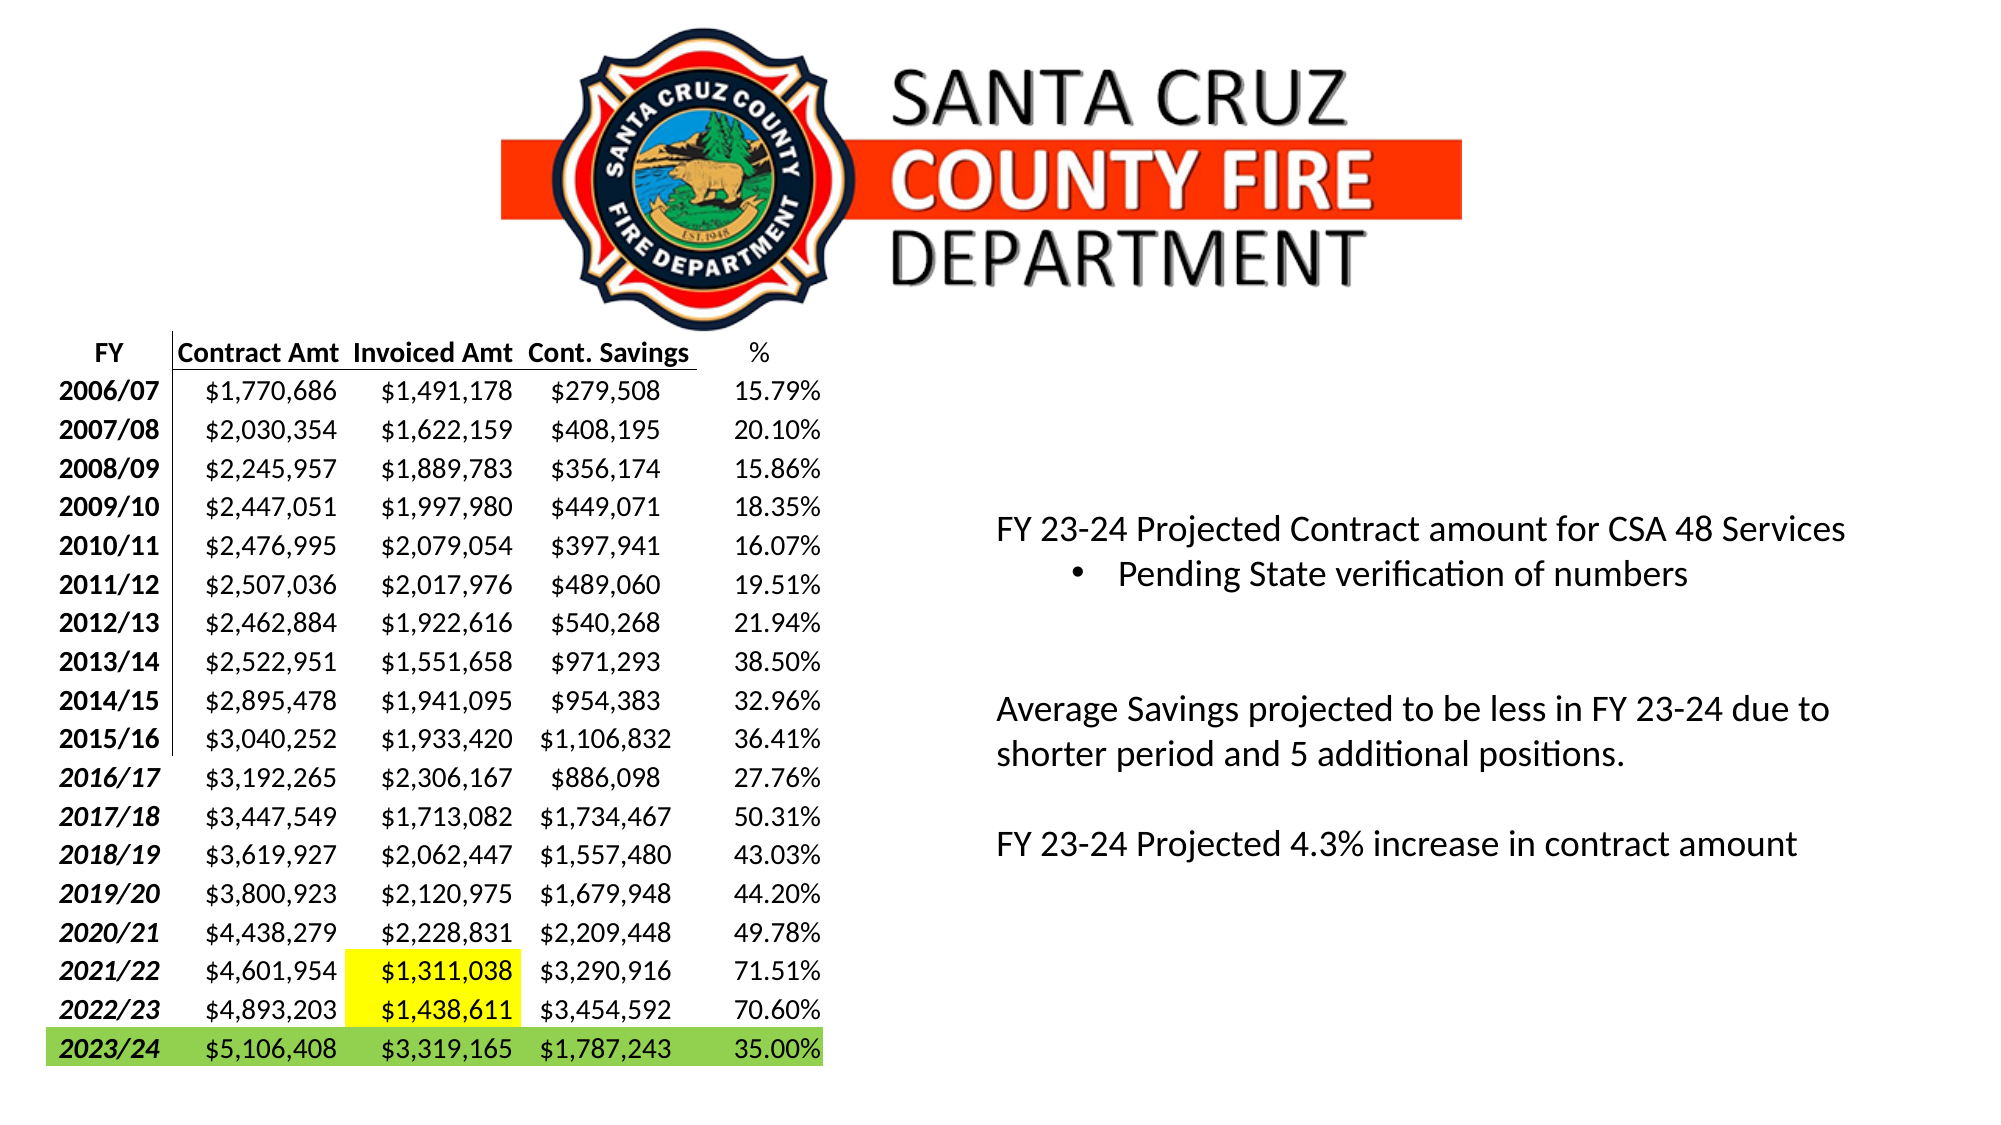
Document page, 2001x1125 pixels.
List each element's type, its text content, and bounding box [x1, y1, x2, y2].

table_cell $3,619,927 [172, 833, 345, 872]
table_cell $1,438,611 [345, 988, 521, 1027]
table_cell $1,787,243 [521, 1027, 697, 1066]
table_cell 27.76% [697, 756, 823, 795]
table_cell 18.35% [697, 485, 823, 524]
table_cell $2,120,975 [345, 872, 521, 911]
table_cell 49.78% [697, 911, 823, 949]
table_cell 38.50% [697, 640, 823, 679]
table_header Cont. Savings [521, 341, 697, 369]
table_cell $2,306,167 [345, 756, 521, 795]
picture [500, 18, 1462, 341]
table_cell $1,713,082 [345, 795, 521, 833]
table_cell 2013/14 [46, 640, 172, 679]
table_cell $408,195 [521, 408, 697, 447]
table_header % [697, 341, 823, 369]
table_cell 36.41% [697, 717, 823, 756]
table_cell $954,383 [521, 679, 697, 717]
table_cell $2,030,354 [173, 408, 345, 447]
table_cell $2,447,051 [173, 485, 345, 524]
table_cell 2022/23 [46, 988, 172, 1027]
table_cell $2,209,448 [521, 911, 697, 949]
table_cell 2007/08 [46, 408, 172, 447]
table_cell $2,522,951 [173, 640, 345, 679]
table_cell 2016/17 [46, 756, 172, 795]
table_cell $356,174 [521, 447, 697, 485]
table_cell $3,447,549 [172, 795, 345, 833]
table_cell 2014/15 [46, 679, 172, 717]
table_cell 16.07% [697, 524, 823, 563]
table_cell $3,040,252 [173, 717, 345, 756]
table_cell $489,060 [521, 563, 697, 601]
table_cell 15.79% [697, 369, 823, 408]
table_cell $3,192,265 [172, 756, 345, 795]
table_cell 2015/16 [46, 717, 172, 756]
table_cell $1,941,095 [345, 679, 521, 717]
table_cell $2,507,036 [173, 563, 345, 601]
table_cell $2,245,957 [173, 447, 345, 485]
table_cell 50.31% [697, 795, 823, 833]
table_cell 20.10% [697, 408, 823, 447]
table_cell $3,800,923 [172, 872, 345, 911]
table_cell 2006/07 [46, 369, 172, 408]
table_cell $3,319,165 [345, 1027, 521, 1066]
table_cell 2017/18 [46, 795, 172, 833]
table_header Invoiced Amt [345, 331, 521, 369]
table_cell $1,679,948 [521, 872, 697, 911]
table_cell 2018/19 [46, 833, 172, 872]
table_cell $1,734,467 [521, 795, 697, 833]
table_cell $4,438,279 [172, 911, 345, 949]
table_cell $1,933,420 [345, 717, 521, 756]
table_cell $886,098 [521, 756, 697, 795]
table_cell 43.03% [697, 833, 823, 872]
table_cell $1,491,178 [345, 370, 521, 408]
table_cell $449,071 [521, 485, 697, 524]
table_cell $971,293 [521, 640, 697, 679]
table_cell $279,508 [521, 370, 697, 408]
table_cell $1,551,658 [345, 640, 521, 679]
table_cell 15.86% [697, 447, 823, 485]
table_cell 21.94% [697, 601, 823, 640]
table_cell 2023/24 [46, 1027, 172, 1066]
table_cell 2012/13 [46, 601, 172, 640]
table_cell 2019/20 [46, 872, 172, 911]
table_cell $1,622,159 [345, 408, 521, 447]
text_box FY 23-24 Projected Contract amount for CSA 48 Services Pending State verification of numbers Average Savings projected to be less in FY 23-24 due to shorter period and 5 additional positions. FY 23-24 Projected 4.3% increase in contract amount [981, 496, 1900, 872]
table_cell $1,770,686 [173, 370, 345, 408]
table_cell 70.60% [697, 988, 823, 1027]
table_cell 2020/21 [46, 911, 172, 949]
table_header Contract Amt [173, 331, 345, 369]
table_cell 32.96% [697, 679, 823, 717]
table_cell $397,941 [521, 524, 697, 563]
table_cell 2010/11 [46, 524, 172, 563]
table_cell $1,922,616 [345, 601, 521, 640]
table_cell 19.51% [697, 563, 823, 601]
table_cell 71.51% [697, 949, 823, 988]
table_cell $1,106,832 [521, 717, 697, 756]
table_cell 2011/12 [46, 563, 172, 601]
table_cell $1,997,980 [345, 485, 521, 524]
table_cell 35.00% [697, 1027, 823, 1066]
table_cell $1,311,038 [345, 949, 521, 988]
table_cell 44.20% [697, 872, 823, 911]
table_cell 2008/09 [46, 447, 172, 485]
table_cell $540,268 [521, 601, 697, 640]
table_cell $2,079,054 [345, 524, 521, 563]
table_cell $5,106,408 [172, 1027, 345, 1066]
table_cell $2,895,478 [173, 679, 345, 717]
table_cell $4,893,203 [172, 988, 345, 1027]
table_cell 2009/10 [46, 485, 172, 524]
table_cell $2,228,831 [345, 911, 521, 949]
table_cell $4,601,954 [172, 949, 345, 988]
table_cell $1,889,783 [345, 447, 521, 485]
table_cell $3,290,916 [521, 949, 697, 988]
table_cell $1,557,480 [521, 833, 697, 872]
table_cell $2,017,976 [345, 563, 521, 601]
table_cell $2,476,995 [173, 524, 345, 563]
table_cell 2021/22 [46, 949, 172, 988]
table_cell $3,454,592 [521, 988, 697, 1027]
table_cell $2,462,884 [173, 601, 345, 640]
table_header FY [46, 331, 172, 369]
table_cell $2,062,447 [345, 833, 521, 872]
